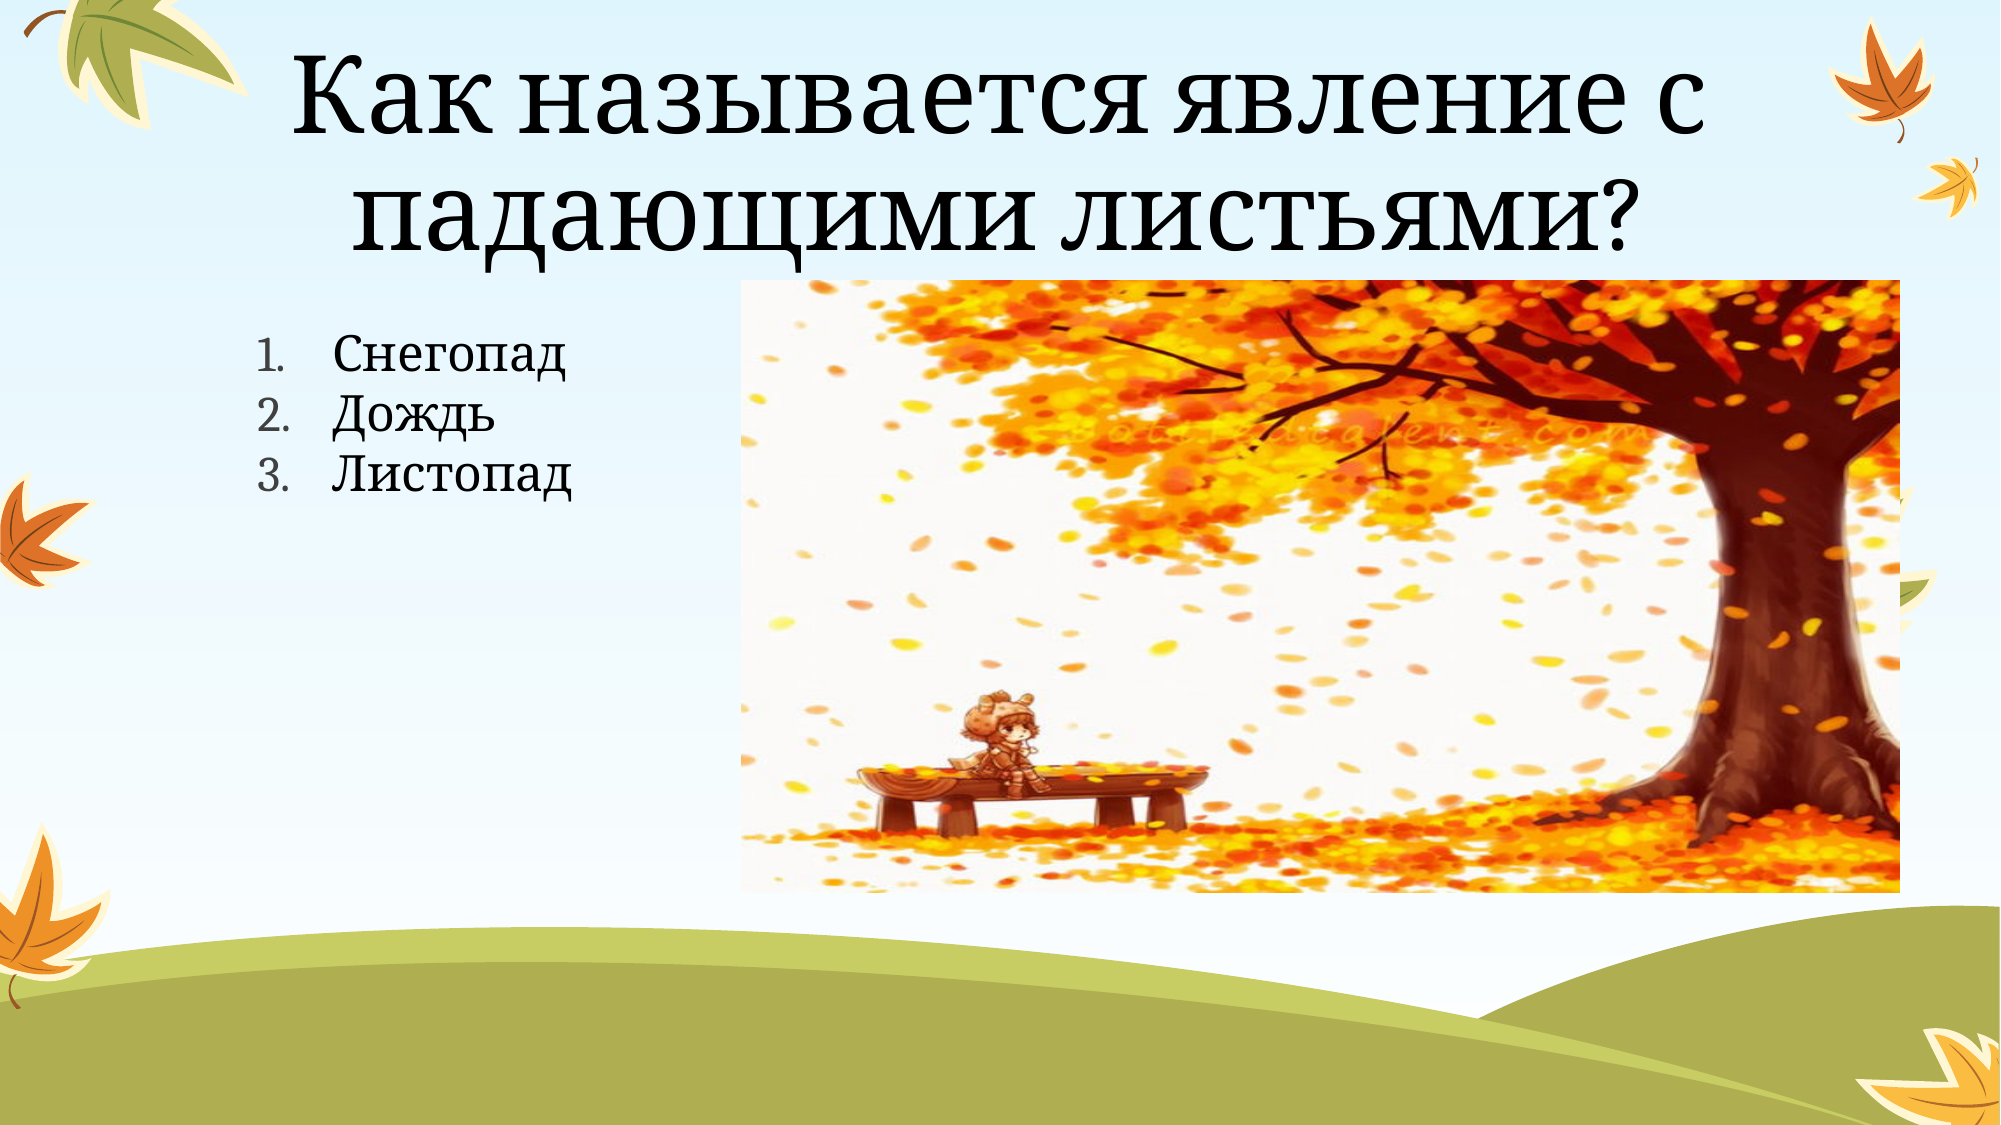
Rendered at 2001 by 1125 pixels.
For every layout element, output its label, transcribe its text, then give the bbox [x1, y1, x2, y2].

picture [741, 280, 1901, 893]
title Как называется явление с падающими листьями? [249, 21, 1751, 282]
list Снегопад Дождь Листопад [249, 313, 1751, 926]
